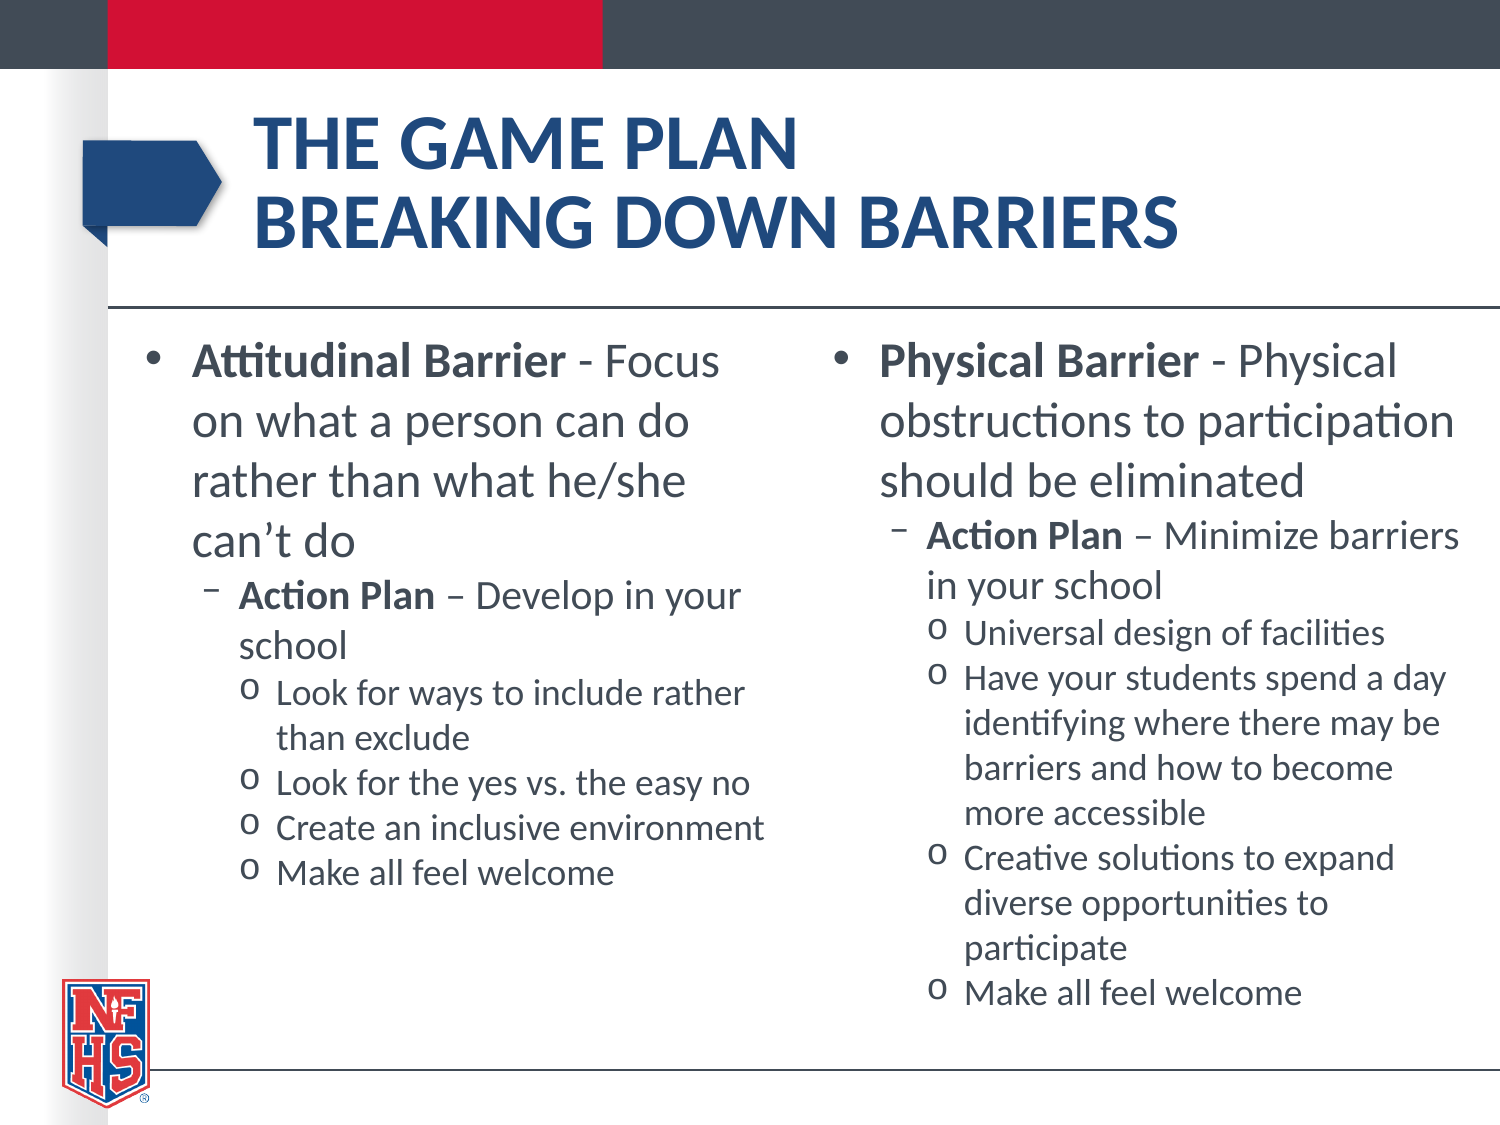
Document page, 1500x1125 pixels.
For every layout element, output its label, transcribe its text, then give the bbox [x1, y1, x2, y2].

list Attitudinal Barrier - Focus on what a person can do rather than what he/she can’t do Action Plan – Develop in your school Look for ways to include rather than exclude Look for the yes vs. the easy no Create an inclusive environment Make all feel welcome [129, 319, 793, 1063]
list Physical Barrier - Physical obstructions to participation should be eliminated Action Plan – Minimize barriers in your school Universal design of facilities Have your students spend a day identifying where there may be barriers and how to become more accessible Creative solutions to expand diverse opportunities to participate Make all feel welcome [816, 319, 1480, 1063]
picture [62, 979, 150, 1109]
title The Game Plan Breaking Down Barriers [238, 85, 1473, 285]
